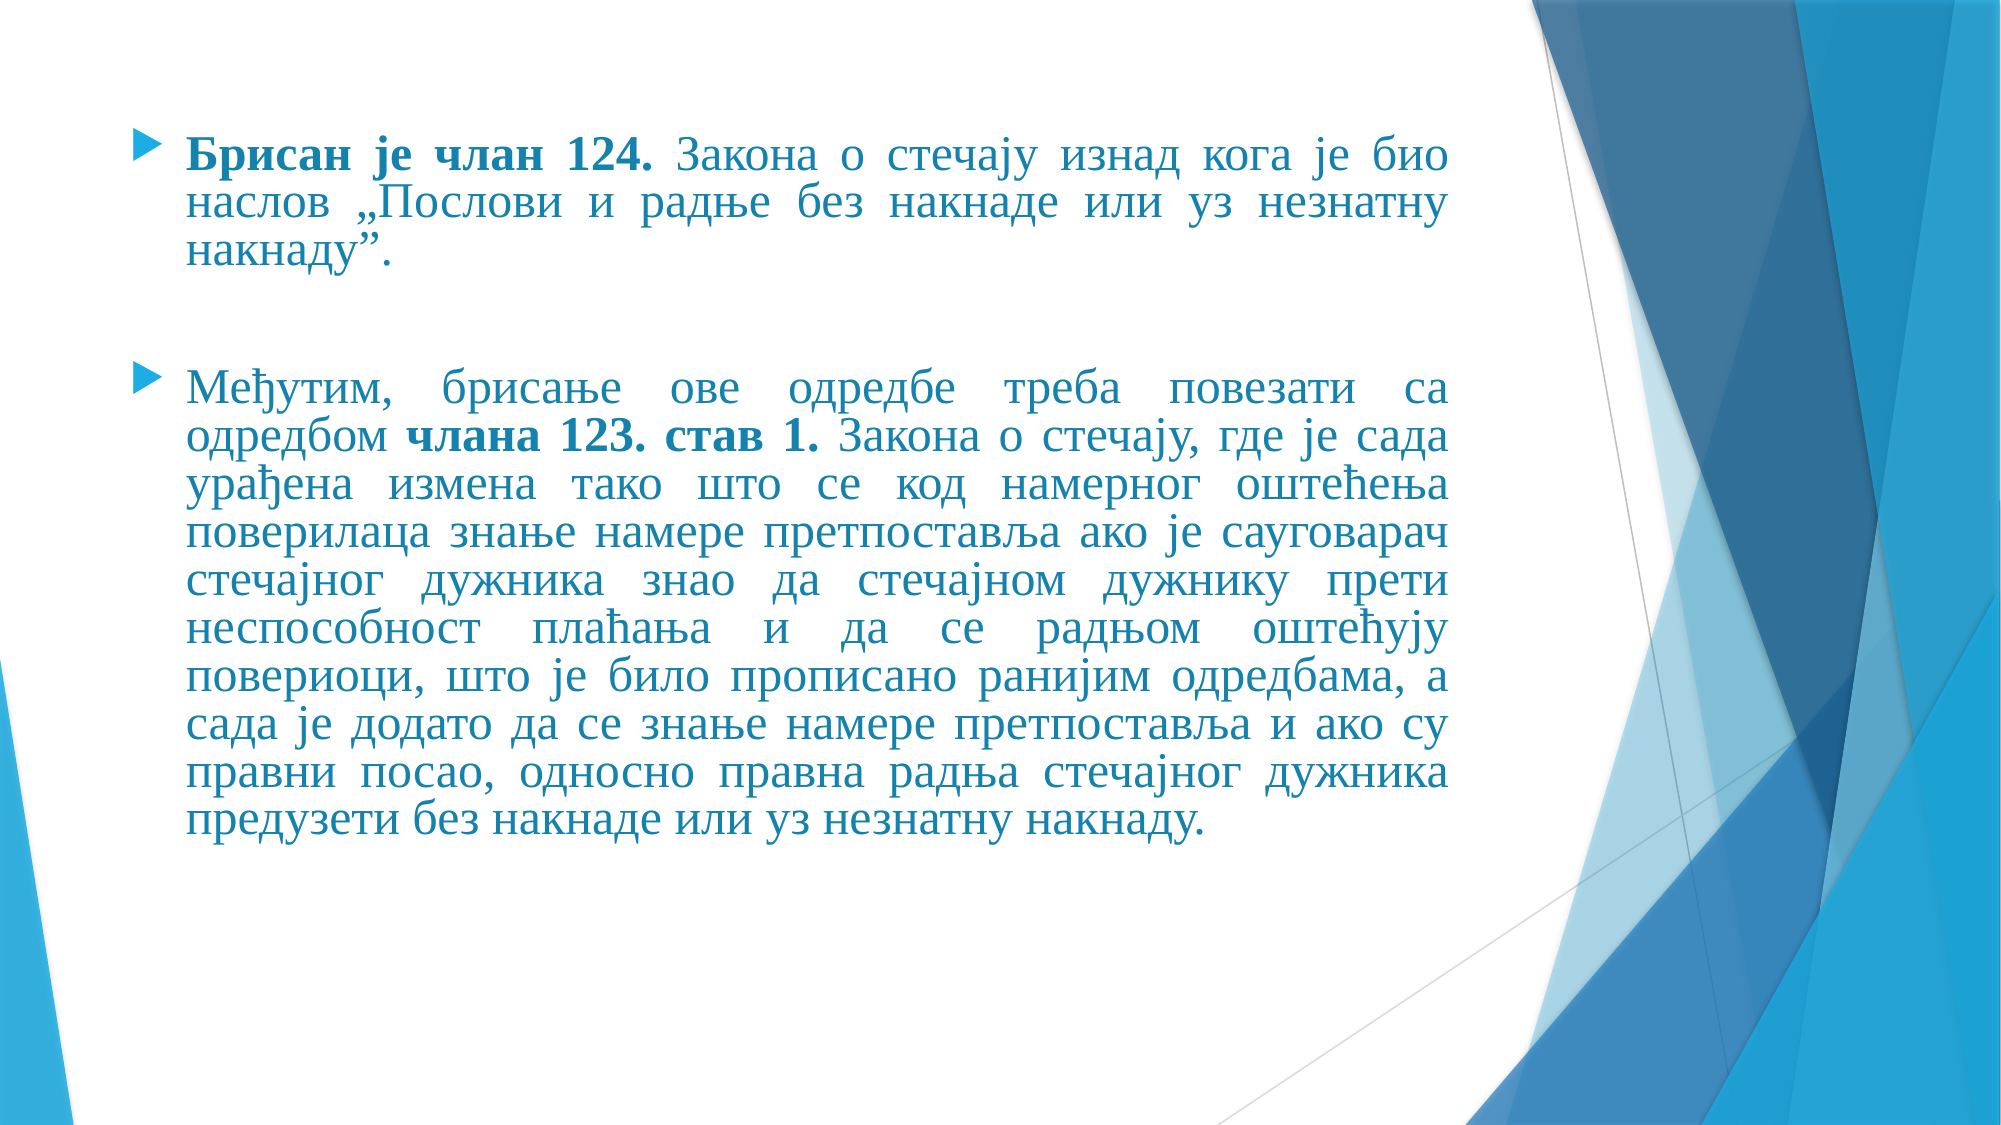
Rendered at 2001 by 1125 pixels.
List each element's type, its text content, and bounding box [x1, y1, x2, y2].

list Брисан је члан 124. Закона о стечају изнад кога је био наслов „Послови и радње без накнаде или уз незнатну накнаду”. Међутим, брисање ове одредбе треба повезати са одредбом члана 123. став 1. Закона о стечају, где је сада урађена измена тако што се код намерног оштећења поверилаца знање намере претпоставља ако је сауговарач стечајног дужника знао да стечајном дужнику прети неспособност плаћања и да се радњом оштећују повериоци, што је било прописано ранијим одредбама, а сада је додато да се знање намере претпоставља и ако су правни посао, односно правна радња стечајног дужника предузети без накнаде или уз незнатну накнаду. [114, 123, 1465, 1017]
